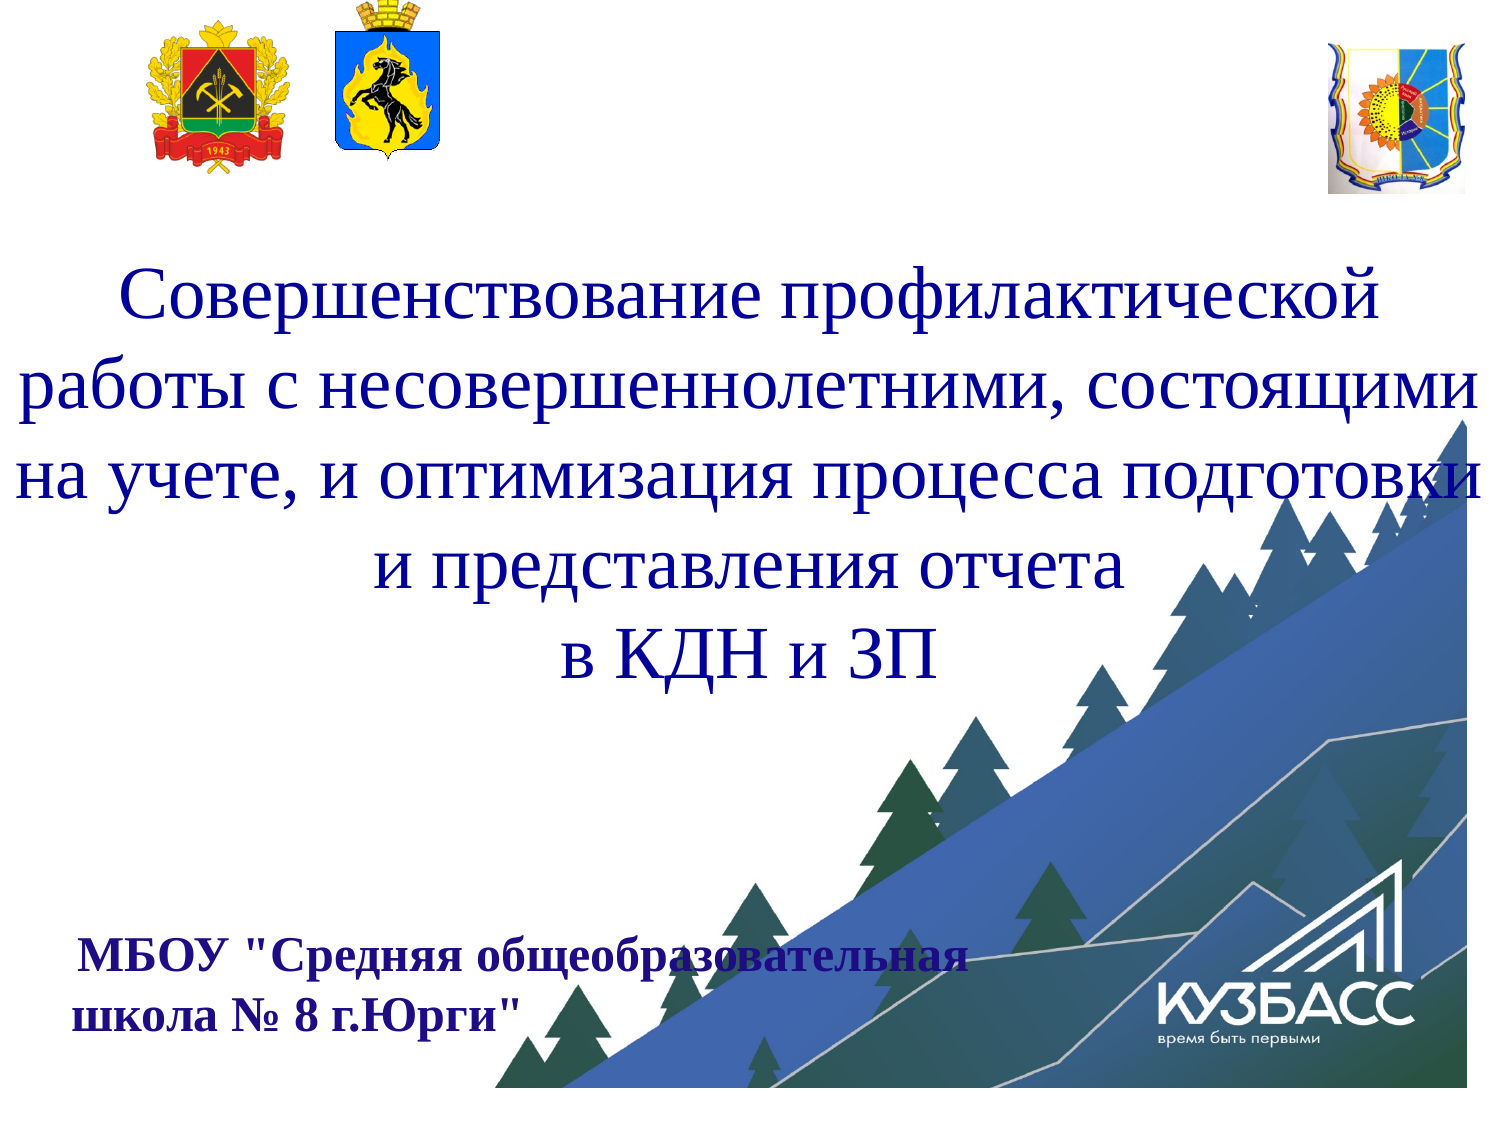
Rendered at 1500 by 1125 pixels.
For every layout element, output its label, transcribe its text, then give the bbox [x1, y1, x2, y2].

list МБОУ "Средняя общеобразовательная школа № 8 г.Юрги" [0, 914, 1086, 1079]
picture [100, 243, 1467, 363]
picture [100, 844, 1467, 1088]
title Совершенствование профилактической работы с несовершеннолетними, состоящими на учете, и оптимизация процесса подготовки и представления отчета в КДН и ЗП [0, 363, 1500, 844]
picture [146, 20, 290, 174]
picture [335, 0, 440, 161]
picture [1328, 41, 1465, 194]
